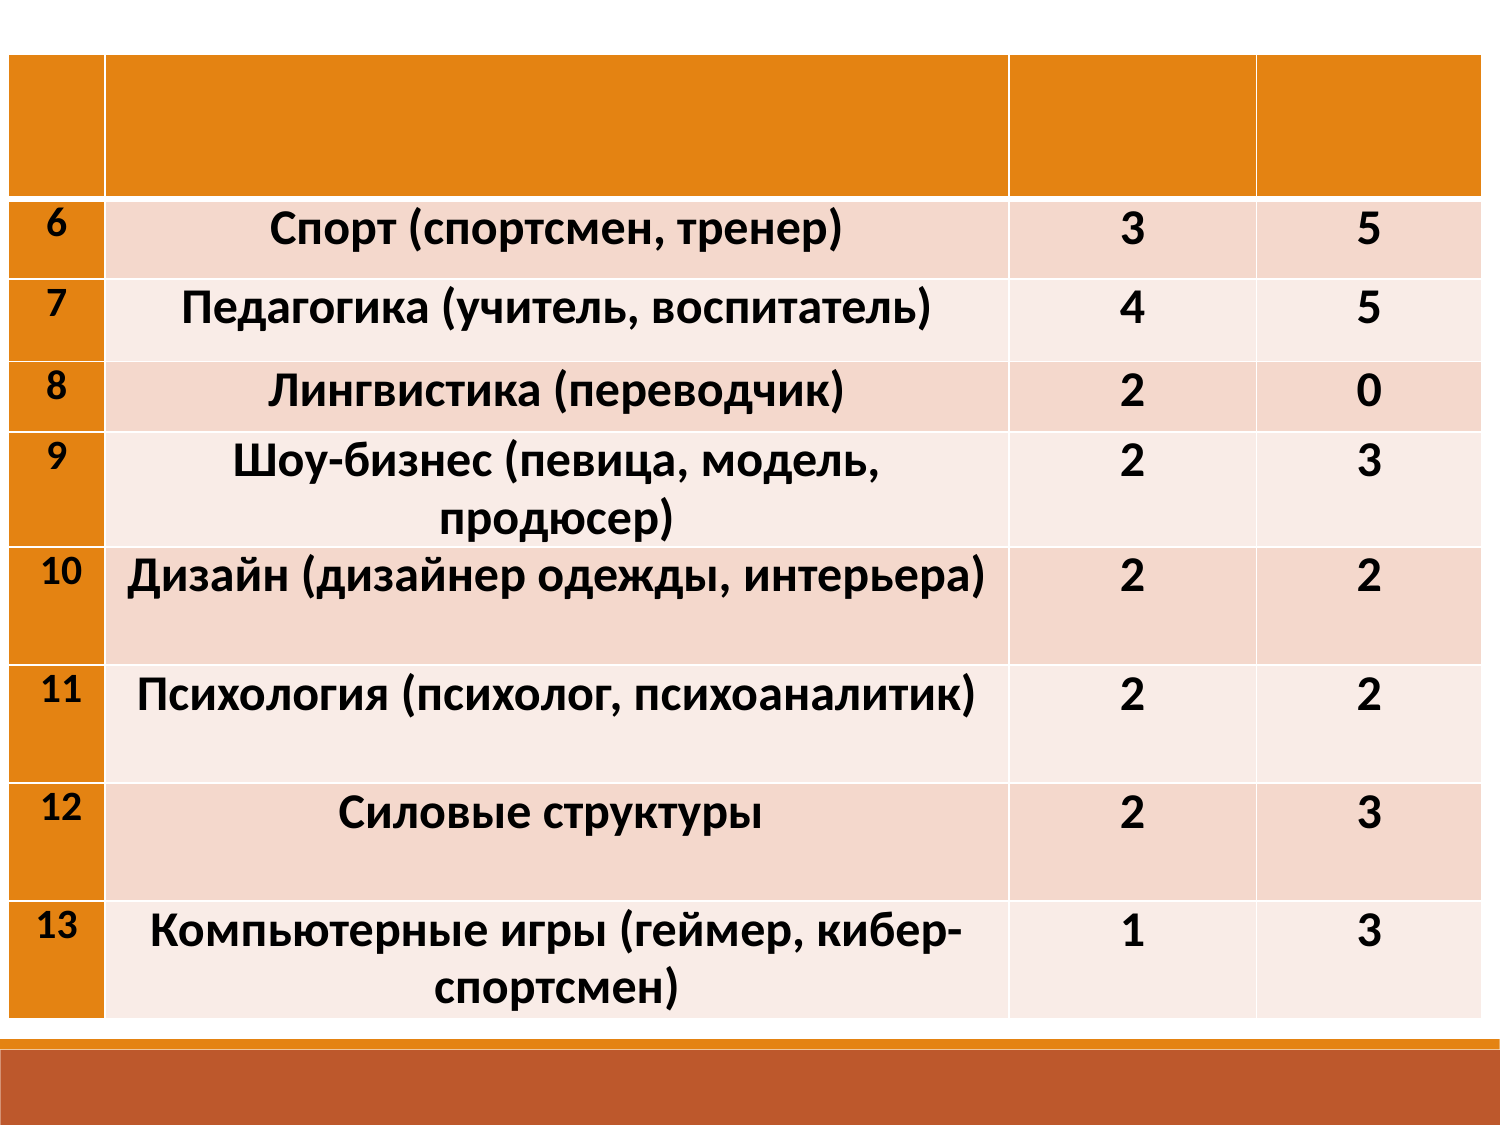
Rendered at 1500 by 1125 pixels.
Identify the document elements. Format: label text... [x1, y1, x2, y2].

table_cell 2 [1010, 548, 1256, 664]
table_header [1010, 55, 1256, 196]
table_cell 2 [1010, 433, 1256, 546]
table_cell Дизайн (дизайнер одежды, интерьера) [106, 548, 1008, 664]
table_cell Силовые структуры [106, 784, 1008, 900]
table_cell 5 [1257, 202, 1481, 278]
table_cell 11 [9, 666, 104, 782]
table_cell 5 [1257, 280, 1481, 361]
table_cell 3 [1257, 784, 1481, 900]
table_cell 8 [9, 362, 104, 431]
table_cell 2 [1010, 784, 1256, 900]
table_cell 1 [1010, 902, 1256, 1018]
table_header [9, 55, 104, 196]
table_cell 3 [1257, 902, 1481, 1018]
table_cell 2 [1257, 548, 1481, 664]
table_header [1257, 55, 1481, 196]
table_cell 2 [1257, 666, 1481, 782]
table_cell 0 [1257, 362, 1481, 431]
table_header [106, 55, 1008, 196]
table_cell Шоу-бизнес (певица, модель, продюсер) [106, 433, 1008, 546]
table_cell 9 [9, 433, 104, 546]
table_cell 2 [1010, 666, 1256, 782]
table_cell Психология (психолог, психоаналитик) [106, 666, 1008, 782]
table_cell 6 [9, 202, 104, 278]
table_cell 12 [9, 784, 104, 900]
table_cell 4 [1010, 280, 1256, 361]
table_cell 7 [9, 280, 104, 361]
table_cell 3 [1257, 433, 1481, 546]
table_cell Лингвистика (переводчик) [106, 362, 1008, 431]
table_cell 10 [9, 548, 104, 664]
table_cell 13 [9, 902, 104, 1018]
table_cell Спорт (спортсмен, тренер) [106, 202, 1008, 278]
table_cell Компьютерные игры (геймер, кибер-спортсмен) [106, 902, 1008, 1018]
table_cell Педагогика (учитель, воспитатель) [106, 280, 1008, 361]
table_cell 3 [1010, 202, 1256, 278]
table_cell 2 [1010, 362, 1256, 431]
